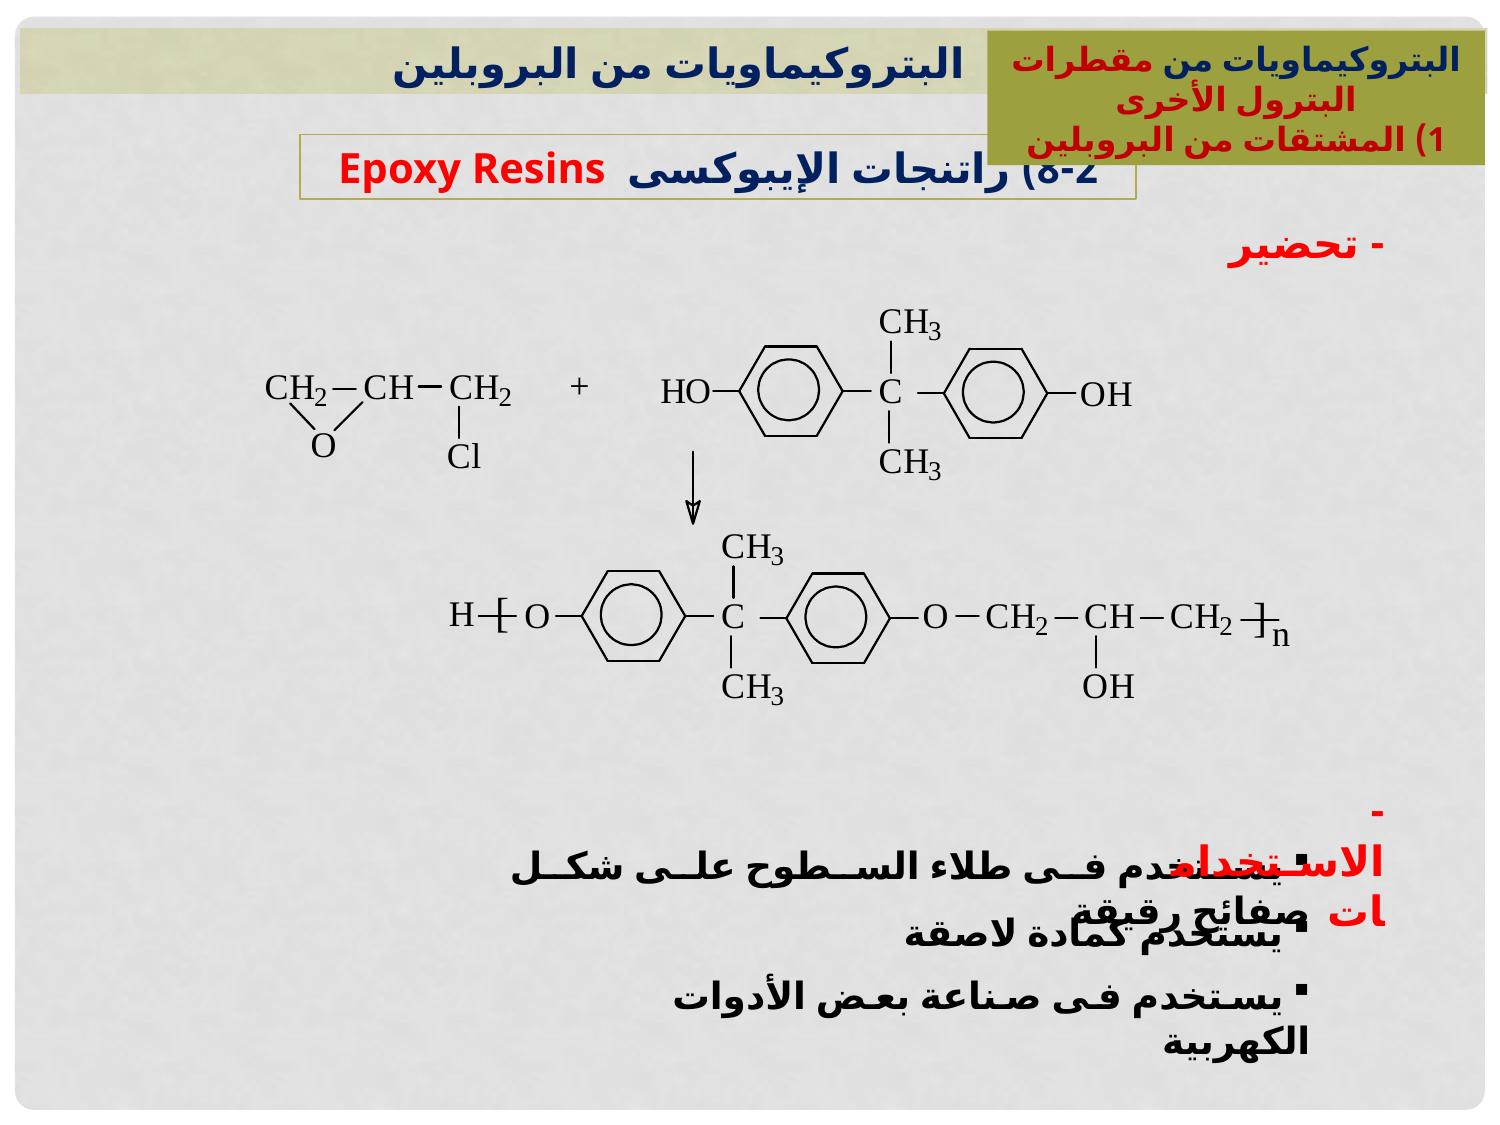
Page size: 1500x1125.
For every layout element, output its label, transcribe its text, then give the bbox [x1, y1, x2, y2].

text_box - الاستخدامات [1157, 776, 1400, 942]
text_box البتروكيماويات من مقطرات البترول الأخرى 1) المشتقات من البروبلين [985, 29, 1487, 167]
text_box - تحضير [1157, 209, 1400, 274]
text_box 8-2) راتنجات الإيبوكسى Epoxy Resins [299, 134, 1137, 200]
text_box البتروكيماويات من البروبلين [19, 28, 1488, 94]
picture [249, 287, 1301, 727]
text_box يستخدم فى طلاء السطوح على شكل صفائح رقيقة [495, 834, 1157, 940]
text_box يستخدم كمادة لاصقة [657, 901, 1325, 962]
text_box يستخدم فى صناعة بعض الأدوات الكهربية [657, 964, 1325, 1070]
